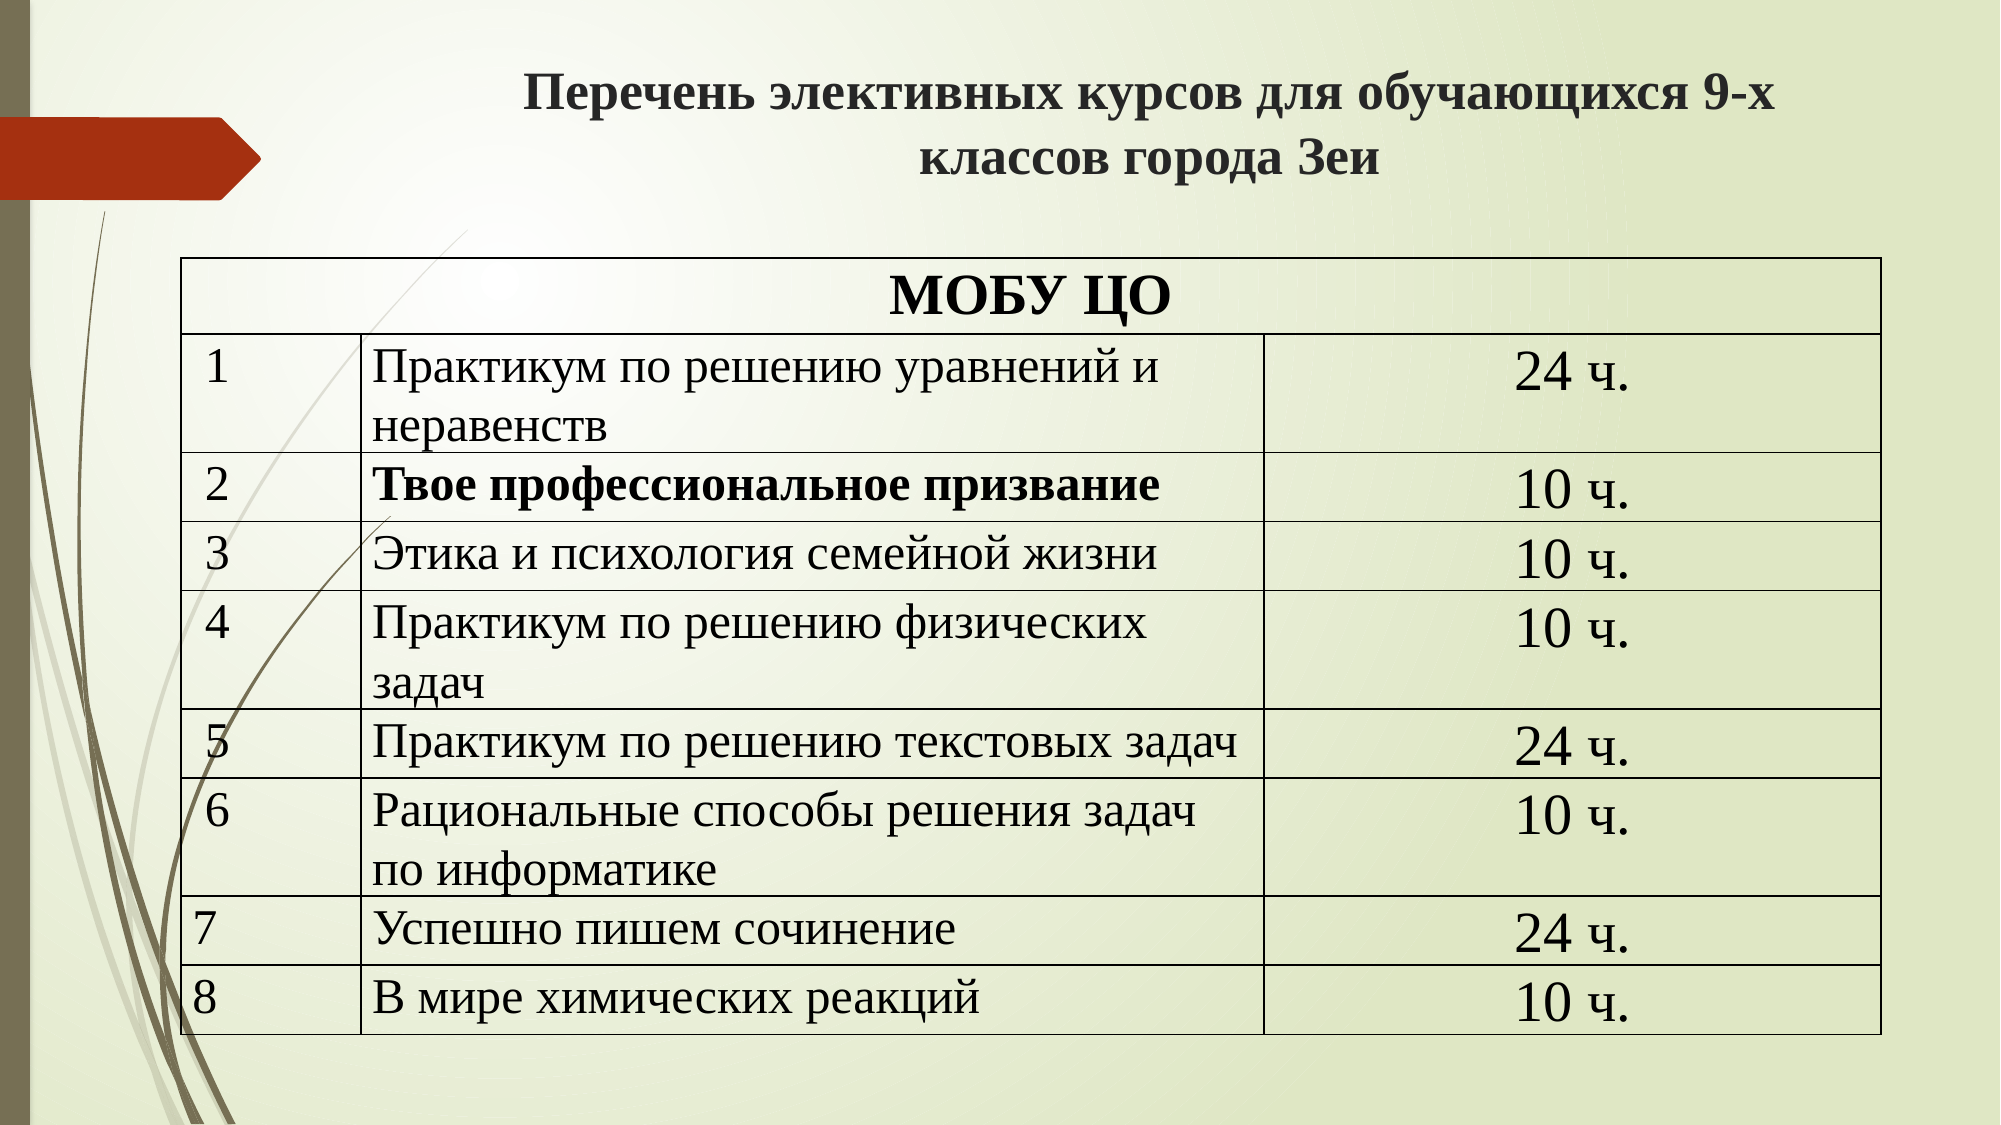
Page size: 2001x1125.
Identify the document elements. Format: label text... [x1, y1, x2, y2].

table_cell 10 ч. [1265, 779, 1880, 895]
table_cell 6 [182, 779, 360, 895]
table_cell Этика и психология семейной жизни [362, 522, 1263, 590]
table_cell 10 ч. [1265, 453, 1880, 521]
table_cell 5 [182, 710, 360, 777]
table_cell 10 ч. [1265, 966, 1880, 1034]
table_cell 2 [182, 453, 360, 521]
table_cell 4 [182, 591, 360, 708]
table_cell Практикум по решению физических задач [362, 591, 1263, 708]
table_cell 1 [182, 335, 360, 452]
table_cell Твое профессиональное призвание [362, 453, 1263, 521]
table_cell В мире химических реакций [362, 966, 1263, 1034]
table_cell 24 ч. [1265, 710, 1880, 777]
table_header МОБУ ЦО [182, 259, 1880, 333]
table_cell 7 [182, 897, 360, 964]
table_cell Успешно пишем сочинение [362, 897, 1263, 964]
table_cell 8 [182, 966, 360, 1034]
table_cell Рациональные способы решения задач по информатике [362, 779, 1263, 895]
table_cell 24 ч. [1265, 335, 1880, 452]
table_cell Практикум по решению текстовых задач [362, 710, 1263, 777]
title Перечень элективных курсов для обучающихся 9-х классов города Зеи [419, 48, 1881, 257]
table_cell 10 ч. [1265, 522, 1880, 590]
table_cell 24 ч. [1265, 897, 1880, 964]
table_cell 10 ч. [1265, 591, 1880, 708]
table_cell Практикум по решению уравнений и неравенств [362, 335, 1263, 452]
table_cell 3 [182, 522, 360, 590]
